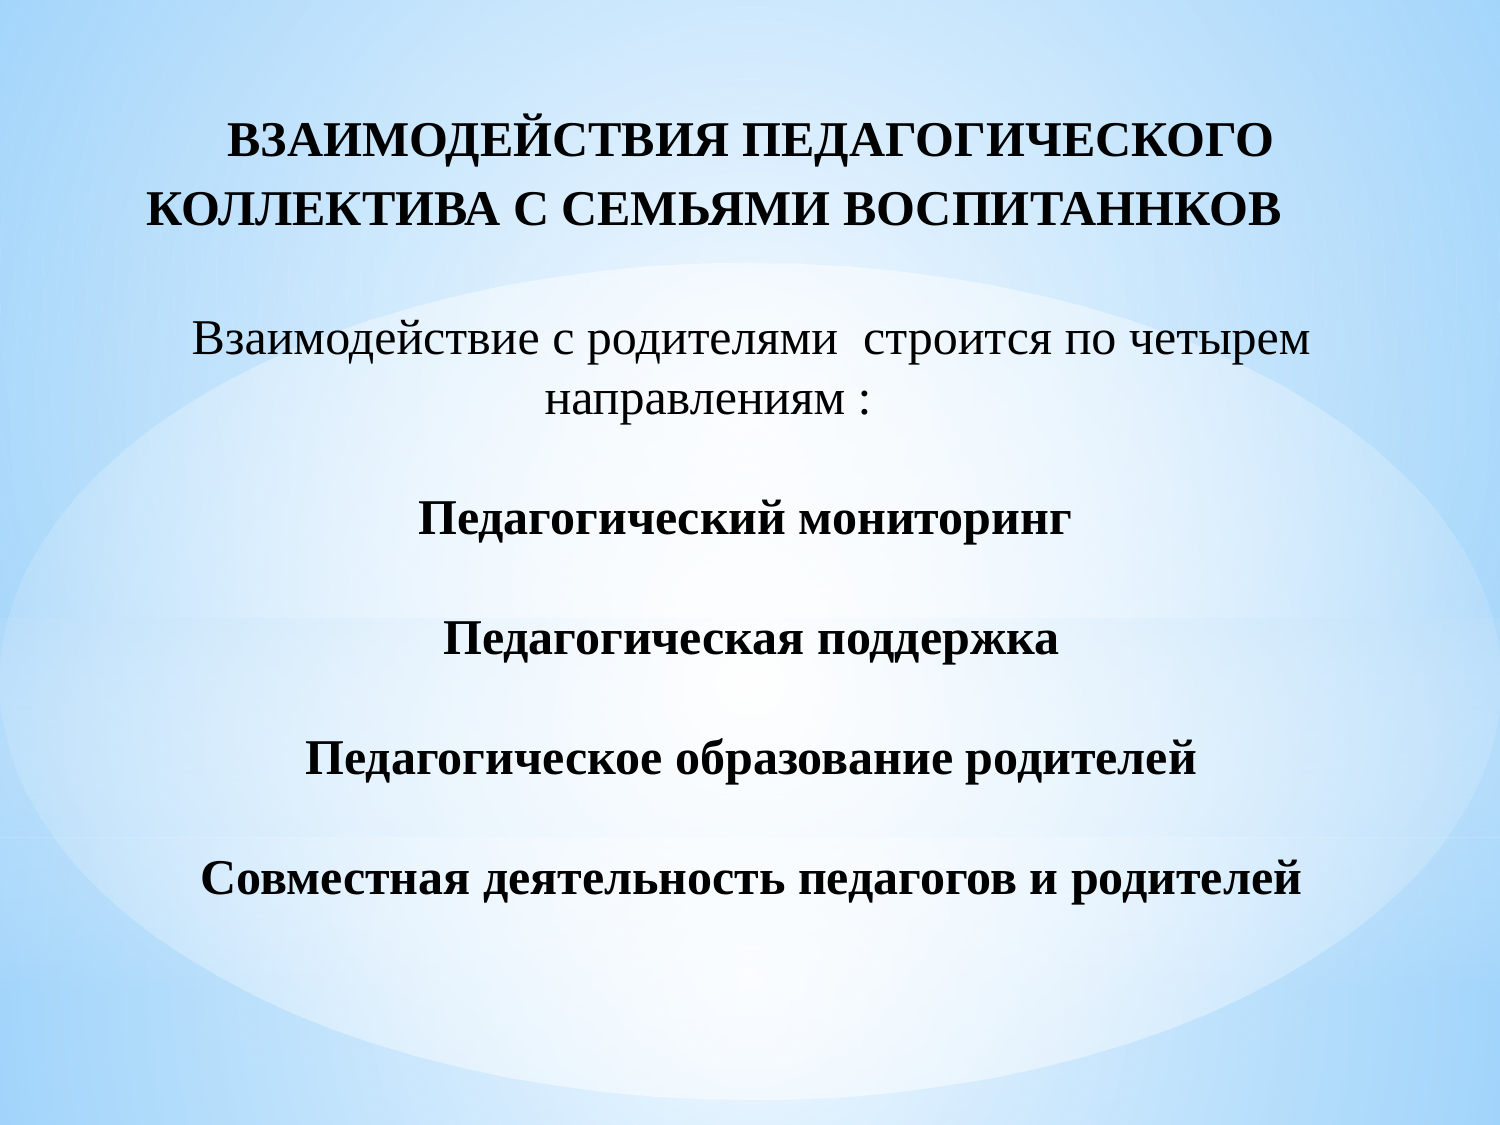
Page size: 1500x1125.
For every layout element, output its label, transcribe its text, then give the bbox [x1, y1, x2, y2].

text_box ВЗАИМОДЕЙСТВИЯ ПЕДАГОГИЧЕСКОГО КОЛЛЕКТИВА С СЕМЬЯМИ ВОСПИТАННКОВ Взаимодействие с родителями строится по четырем направлениям : Педагогический мониторинг Педагогическая поддержка Педагогическое образование родителей Совместная деятельность педагогов и родителей [53, 89, 1376, 981]
